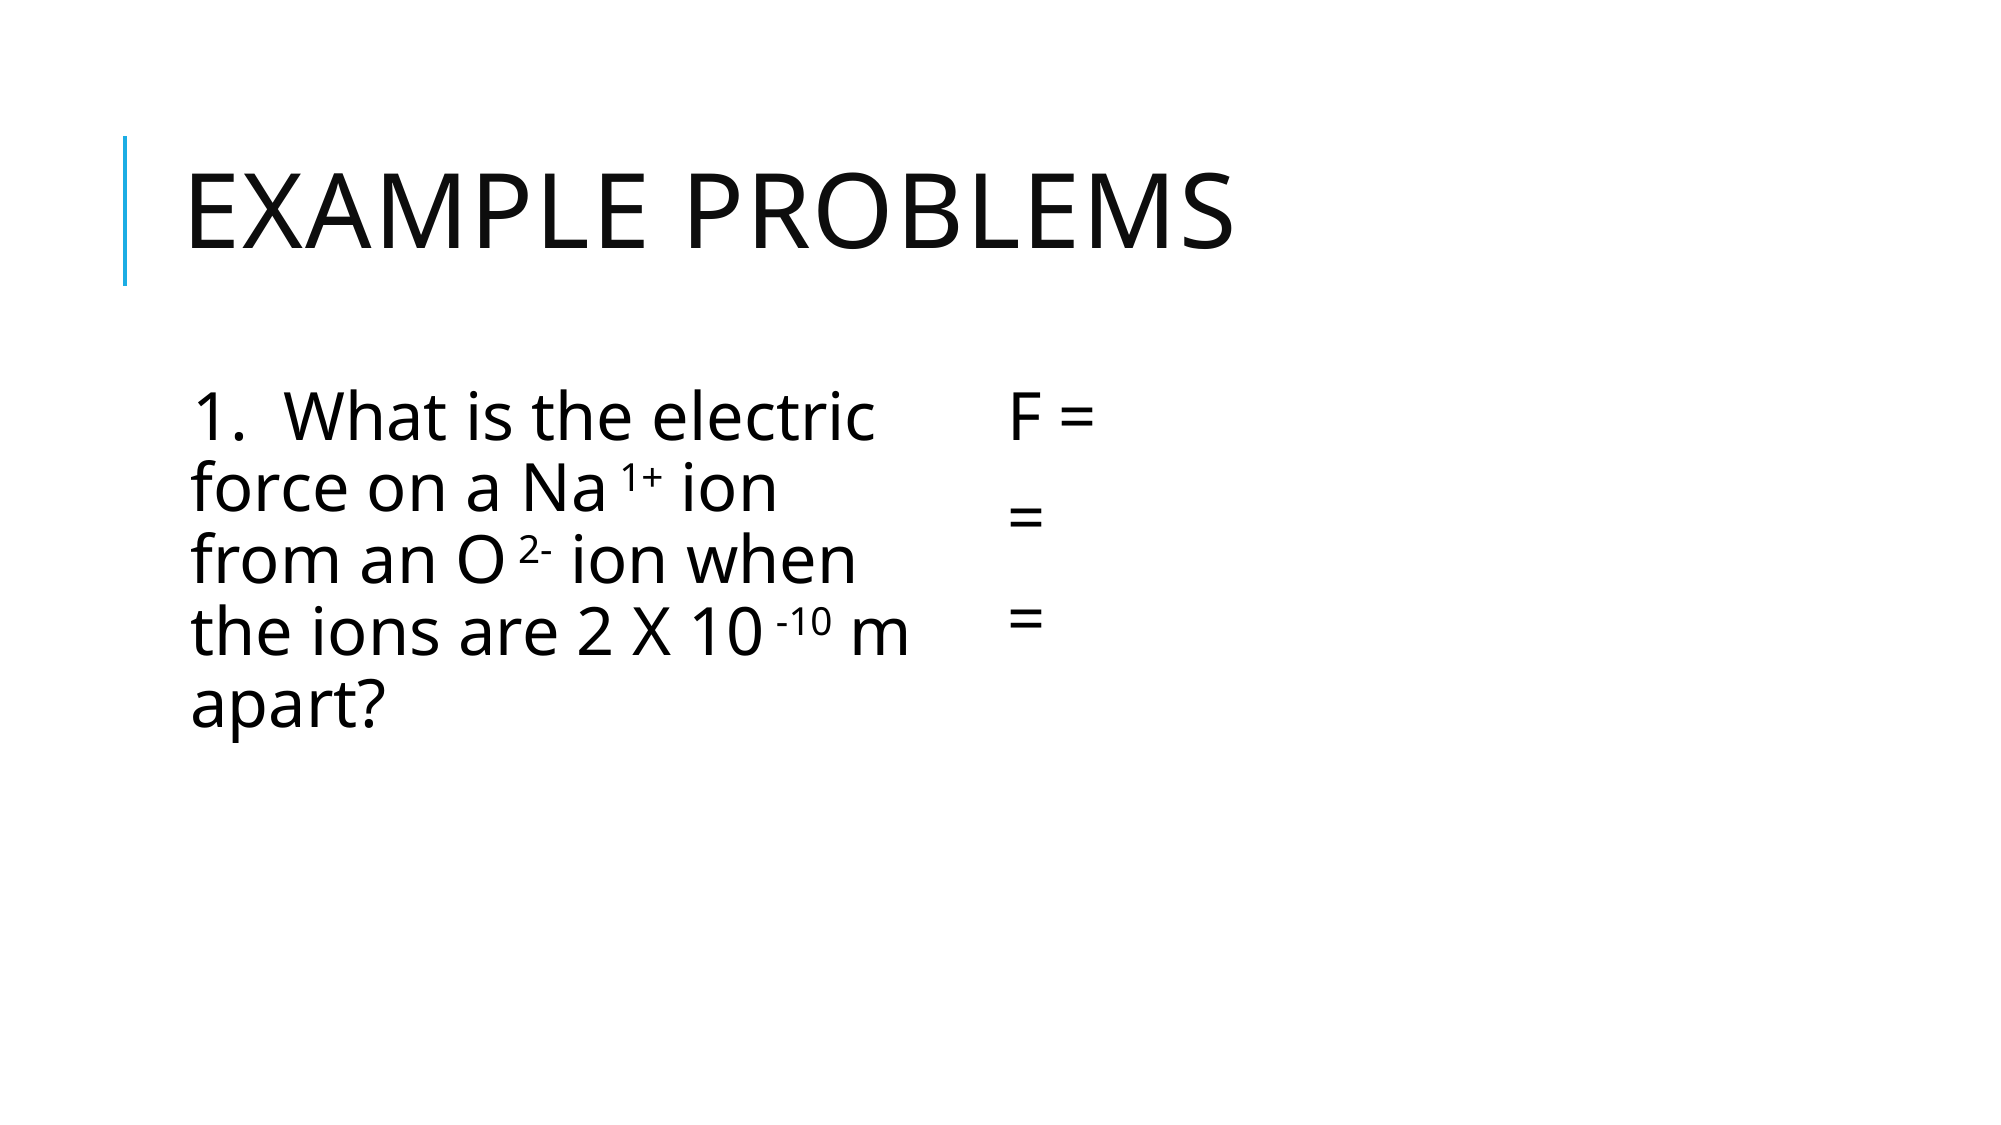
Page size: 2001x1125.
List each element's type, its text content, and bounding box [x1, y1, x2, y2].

list 1. What is the electric force on a Na 1+ ion from an O 2- ion when the ions are 2 X 10 -10 m apart? [168, 375, 948, 1035]
title Example Problems [168, 96, 1763, 342]
